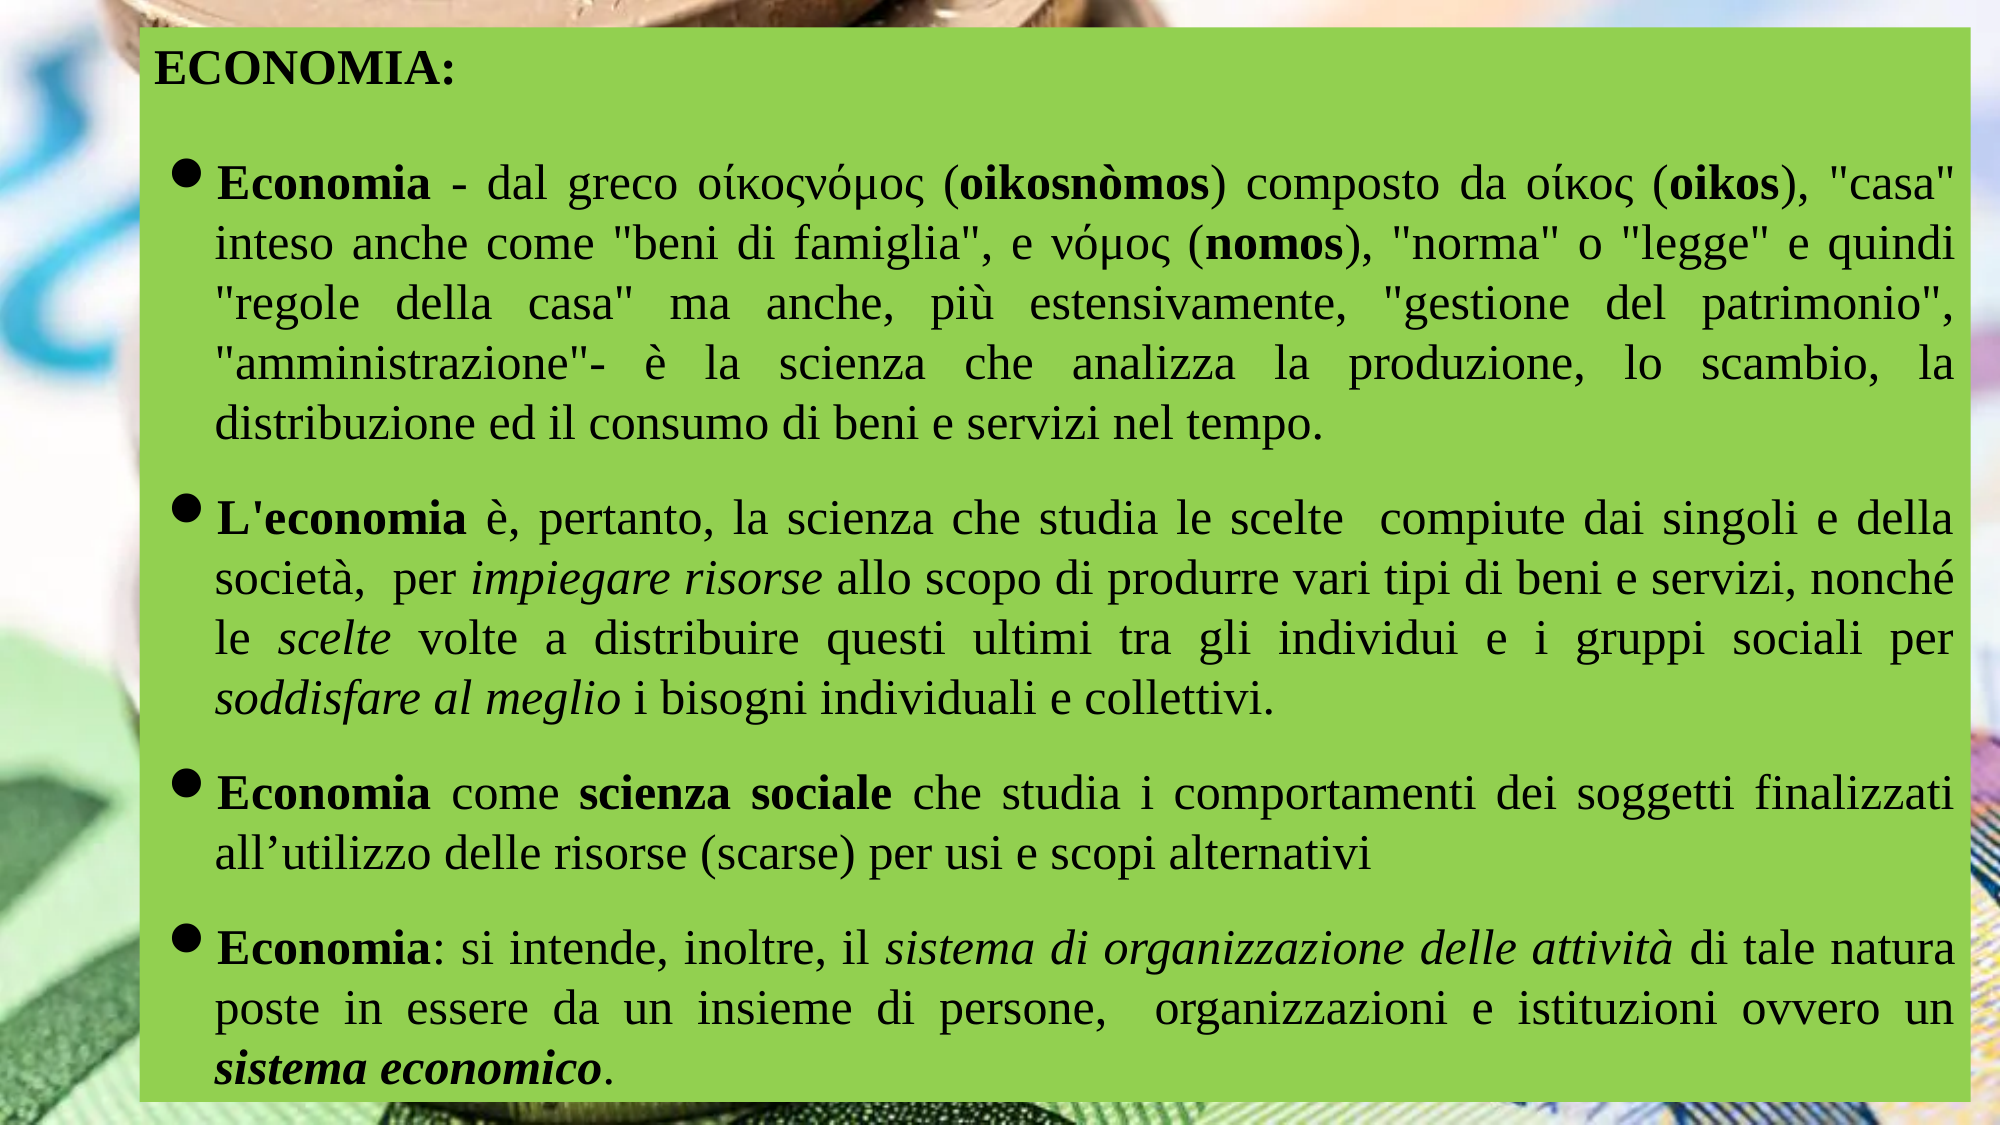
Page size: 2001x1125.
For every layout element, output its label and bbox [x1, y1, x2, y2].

text_box [0, 0, 2000, 1125]
